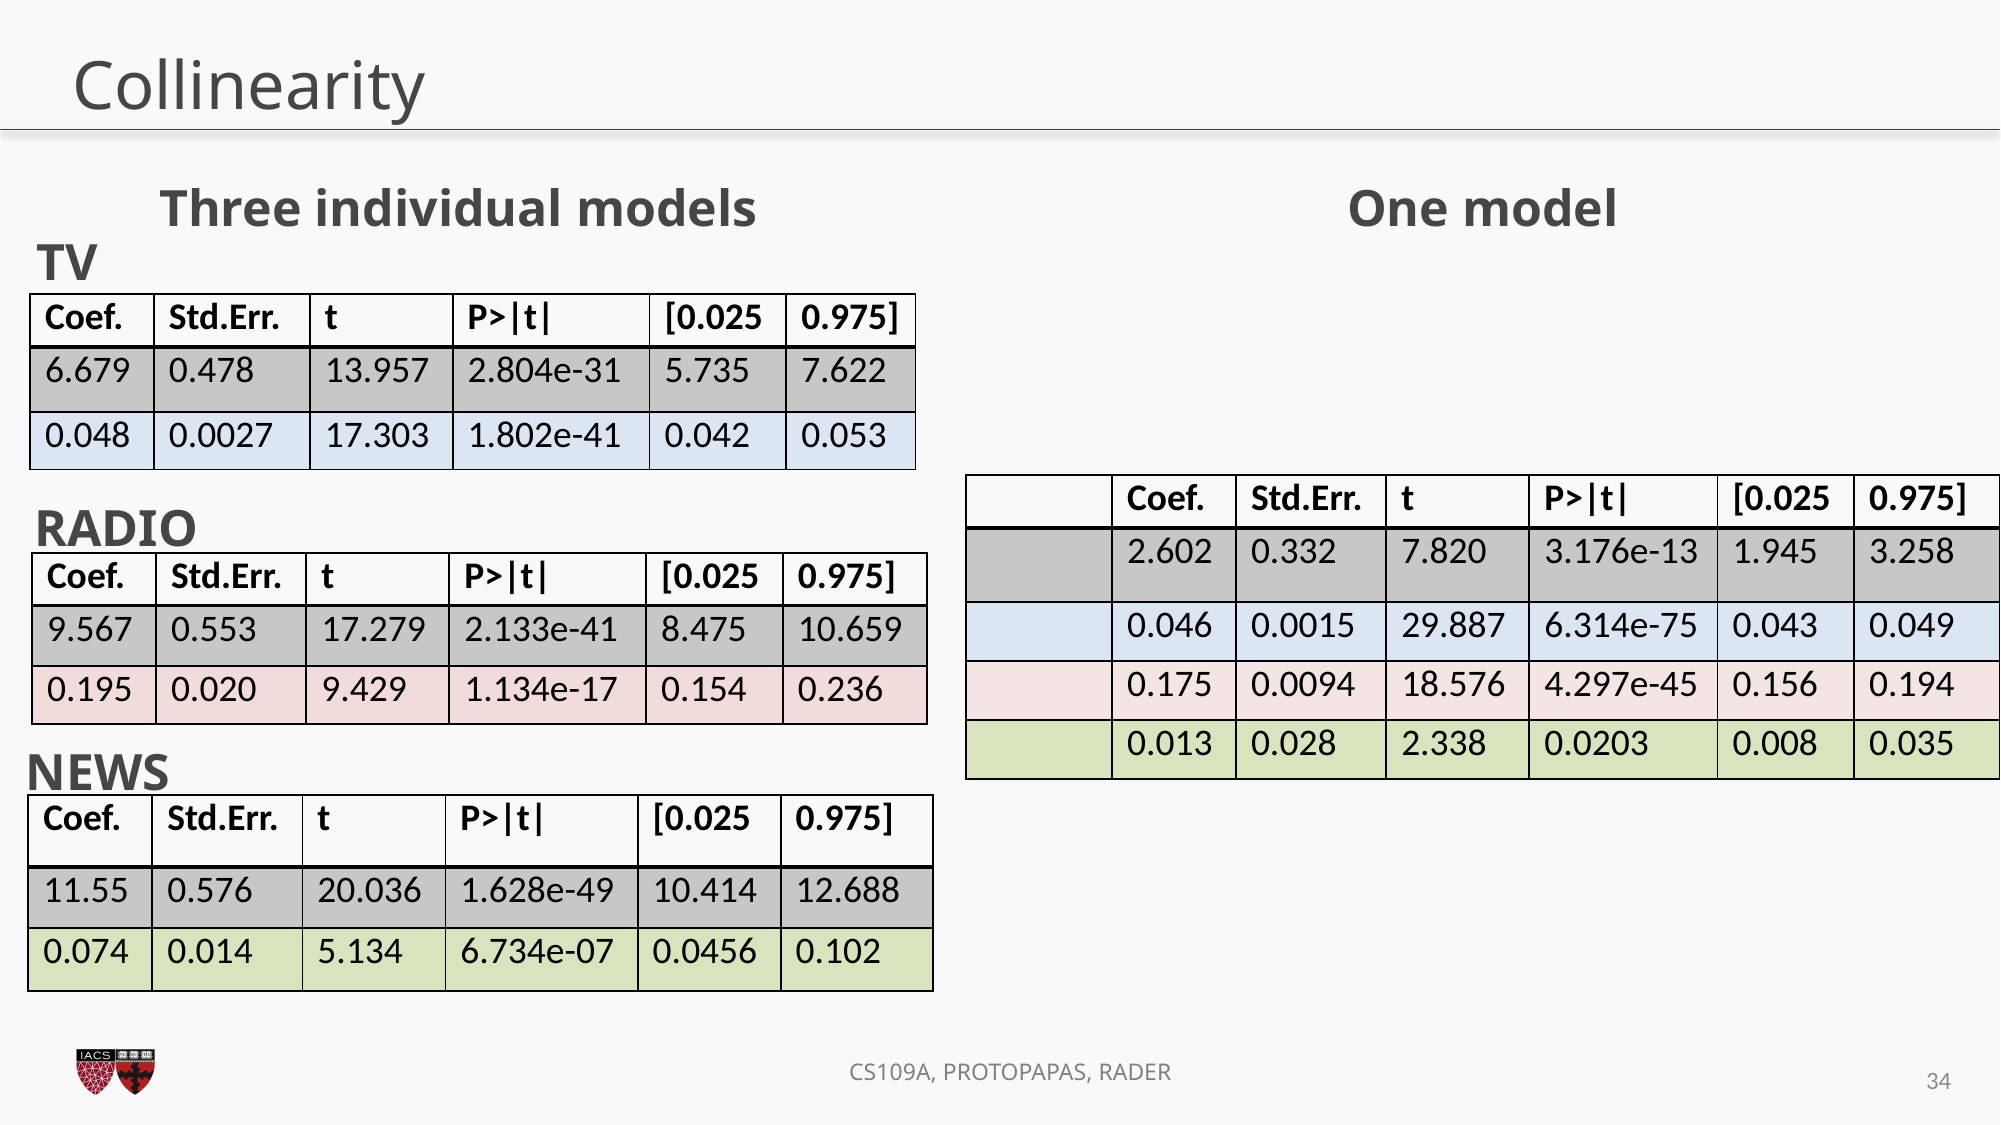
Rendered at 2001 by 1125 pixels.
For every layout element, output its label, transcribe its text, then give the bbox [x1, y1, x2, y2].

table_header Std.Err. [153, 796, 302, 865]
table_cell 0.236 [784, 667, 926, 723]
table_header Coef. [33, 565, 155, 604]
table_header [0.025 [650, 295, 785, 345]
text_box TV [21, 223, 138, 300]
table_cell 2.804e-31 [454, 349, 649, 411]
table_header P>|t| [446, 796, 637, 865]
title Collinearity [57, 35, 1943, 162]
table_header Std.Err. [155, 295, 309, 345]
table_cell 17.279 [307, 607, 448, 665]
table_header 0.975] [787, 295, 915, 345]
table_cell 5.134 [303, 929, 445, 990]
table_header Std.Err. [157, 554, 305, 604]
table_cell 0.020 [157, 667, 305, 723]
table_cell 17.303 [311, 413, 452, 469]
table_cell 0.048 [31, 413, 153, 469]
table_cell 0.053 [787, 413, 915, 469]
table_cell 8.475 [647, 607, 782, 665]
table_cell 1.628e-49 [446, 869, 637, 927]
table_cell 1.134e-17 [450, 667, 645, 723]
list Three individual models [144, 168, 802, 251]
slide_number 33 [1500, 1050, 1967, 1110]
table_cell 10.414 [639, 869, 780, 927]
table_cell 6.734e-07 [446, 929, 637, 990]
table_cell 0.553 [157, 607, 305, 665]
table_cell 1.802e-41 [454, 413, 649, 469]
text_box NEWS [11, 733, 191, 810]
table_cell 11.55 [29, 869, 151, 927]
table_cell 0.195 [33, 667, 155, 723]
table_cell 0.014 [153, 929, 302, 990]
table_cell 0.042 [650, 413, 785, 469]
table_cell 7.622 [787, 349, 915, 411]
text_box One model [1154, 168, 1812, 251]
table_cell 0.478 [155, 349, 309, 411]
table_header [0.025 [647, 554, 782, 604]
table_header Coef. [31, 295, 153, 345]
table_cell 2.133e-41 [450, 607, 645, 665]
table_cell 6.679 [31, 349, 153, 411]
table_header [0.025 [639, 796, 780, 865]
table_header t [307, 554, 448, 604]
picture [75, 1049, 155, 1095]
table_cell 0.576 [153, 869, 302, 927]
table_cell 20.036 [303, 869, 445, 927]
table_header P>|t| [454, 295, 649, 345]
table_header 0.975] [782, 796, 932, 865]
table_header P>|t| [450, 554, 645, 604]
table_header t [311, 295, 452, 345]
table_cell 0.0456 [639, 929, 780, 990]
table_header 0.975] [784, 554, 926, 604]
table_header t [303, 796, 445, 865]
table_cell 5.735 [650, 349, 785, 411]
table_cell 0.154 [647, 667, 782, 723]
table_cell 0.102 [782, 929, 932, 990]
table_cell 13.957 [311, 349, 452, 411]
table_cell 9.567 [33, 607, 155, 665]
table_cell 12.688 [782, 869, 932, 927]
table_cell 0.074 [29, 929, 151, 990]
table_header Coef. [29, 810, 151, 865]
table_cell 0.0027 [155, 413, 309, 469]
text_box RADIO [19, 488, 224, 565]
table_cell 9.429 [307, 667, 448, 723]
table_cell 10.659 [784, 607, 926, 665]
